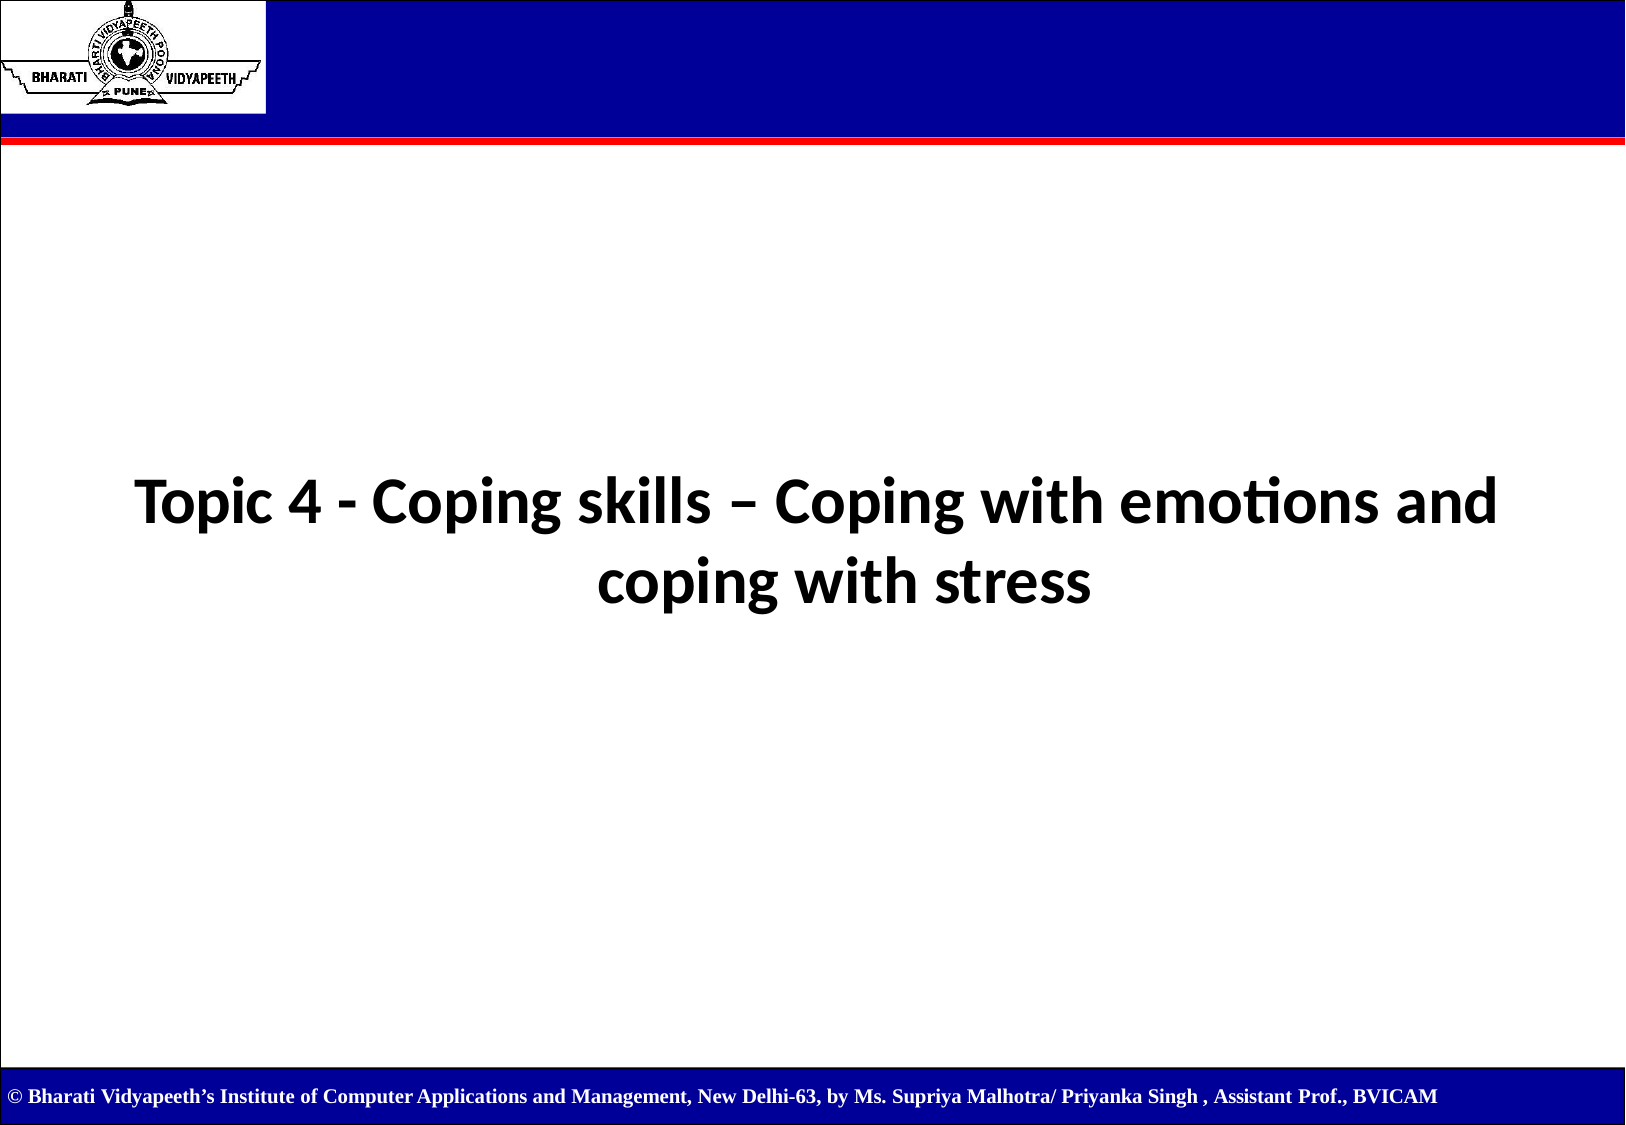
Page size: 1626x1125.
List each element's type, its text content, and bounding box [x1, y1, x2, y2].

footer © Bharati Vidyapeeth’s Institute of Computer Applications and Management, New Delhi-63, by Ms. Supriya Malhotra/ Priyanka Singh , Assistant Prof., BVICAM [5, 1082, 1527, 1125]
text_box [0, 0, 1625, 1125]
